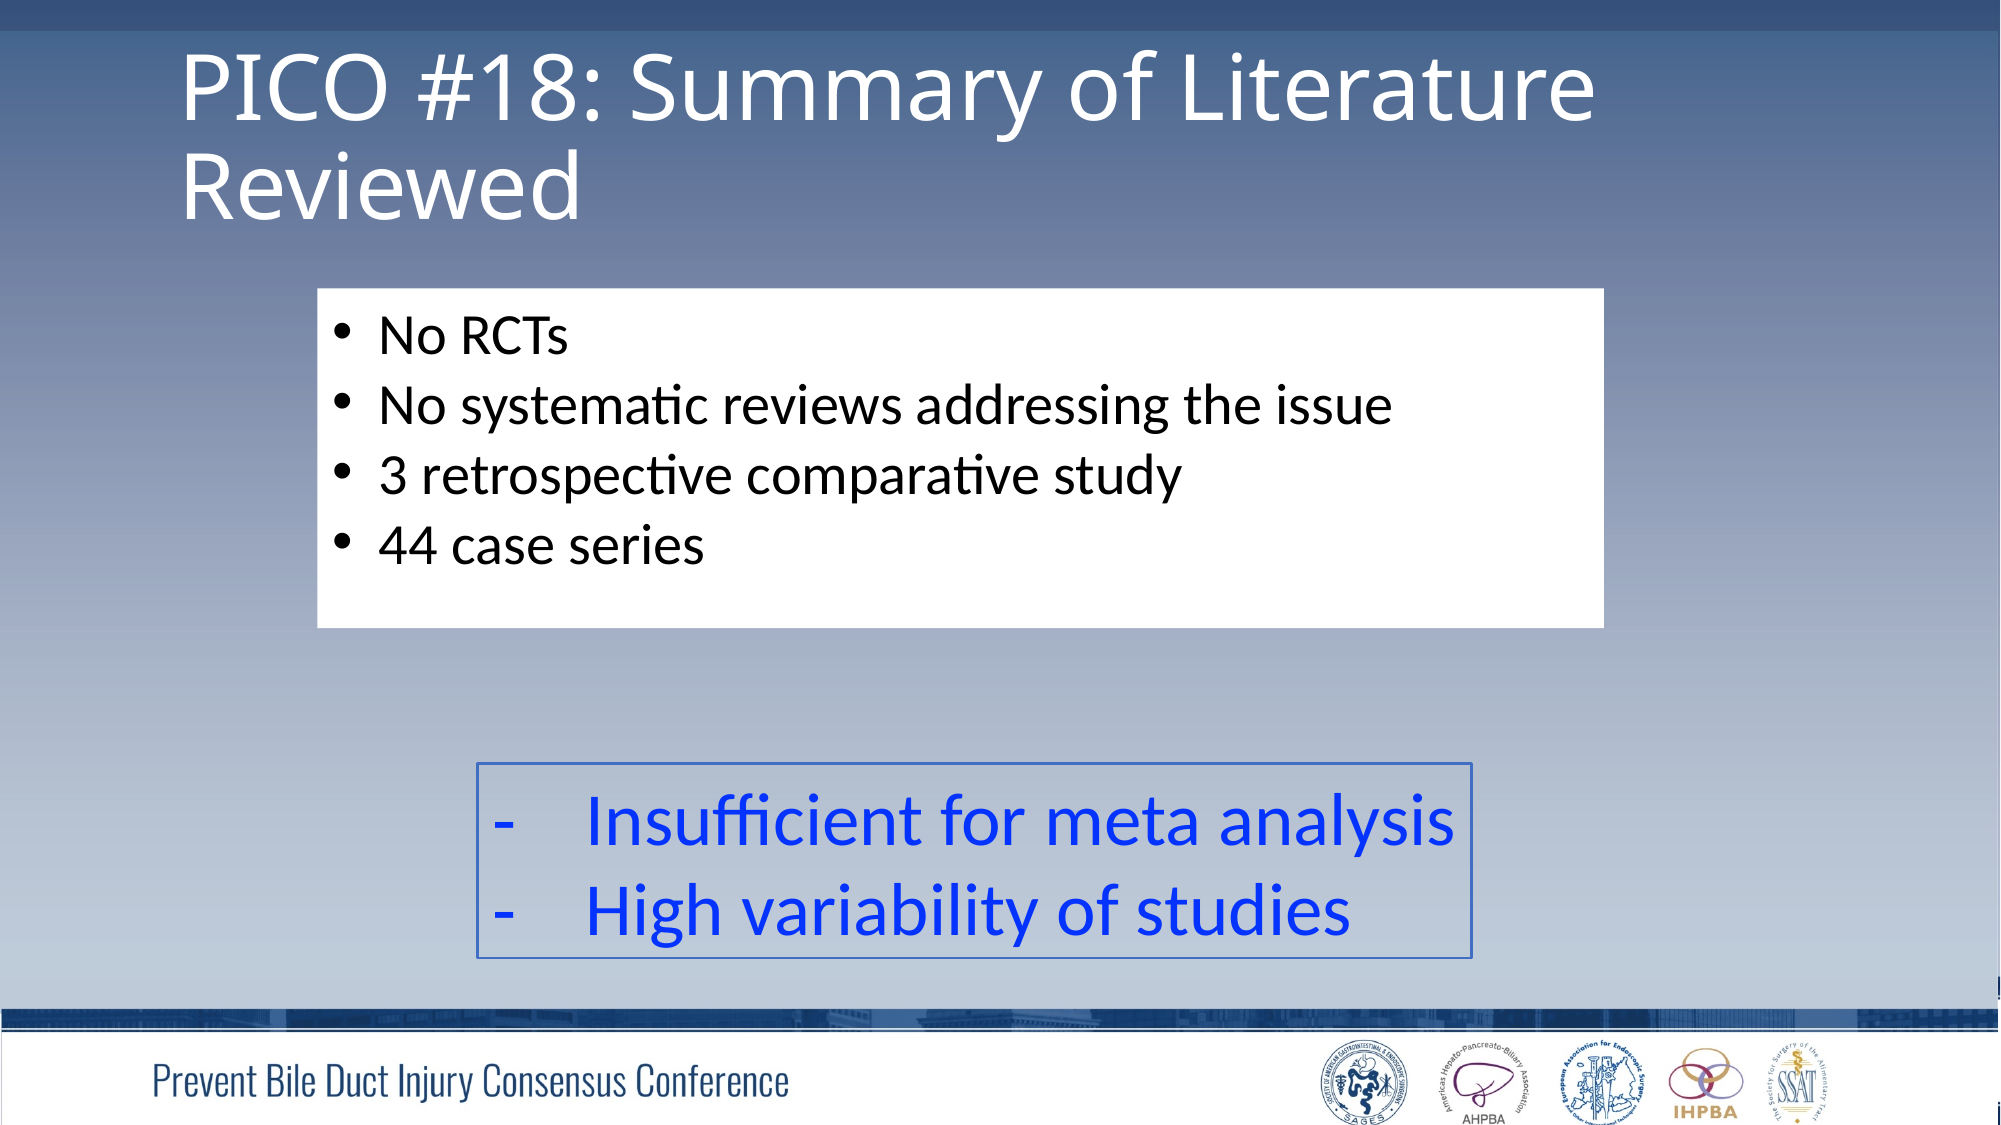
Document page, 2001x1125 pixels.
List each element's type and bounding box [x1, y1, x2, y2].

list [0, 31, 1998, 1125]
picture [0, 0, 2001, 1125]
